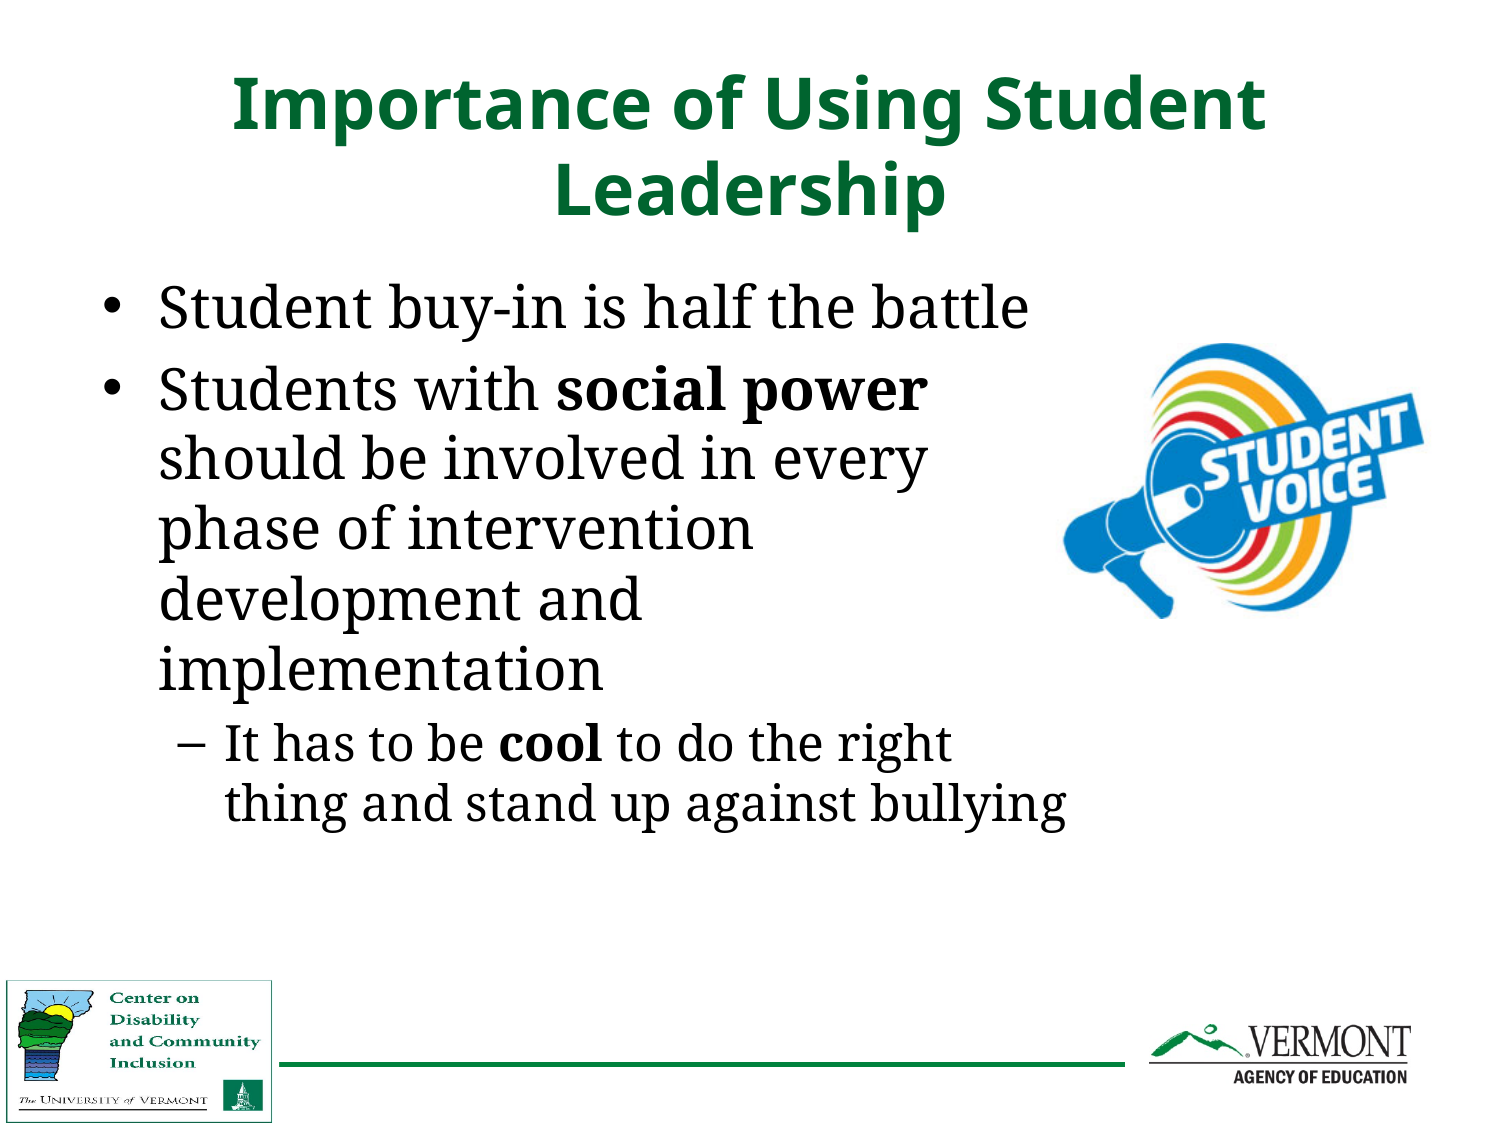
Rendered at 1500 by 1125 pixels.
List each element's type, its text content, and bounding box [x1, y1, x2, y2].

list Student buy-in is half the battle Students with social power should be involved in every phase of intervention development and implementation It has to be cool to do the right thing and stand up against bullying [87, 262, 1100, 975]
picture [0, 965, 280, 1125]
picture [1149, 1024, 1411, 1101]
picture [1049, 343, 1471, 619]
title Importance of Using Student Leadership [75, 50, 1425, 238]
